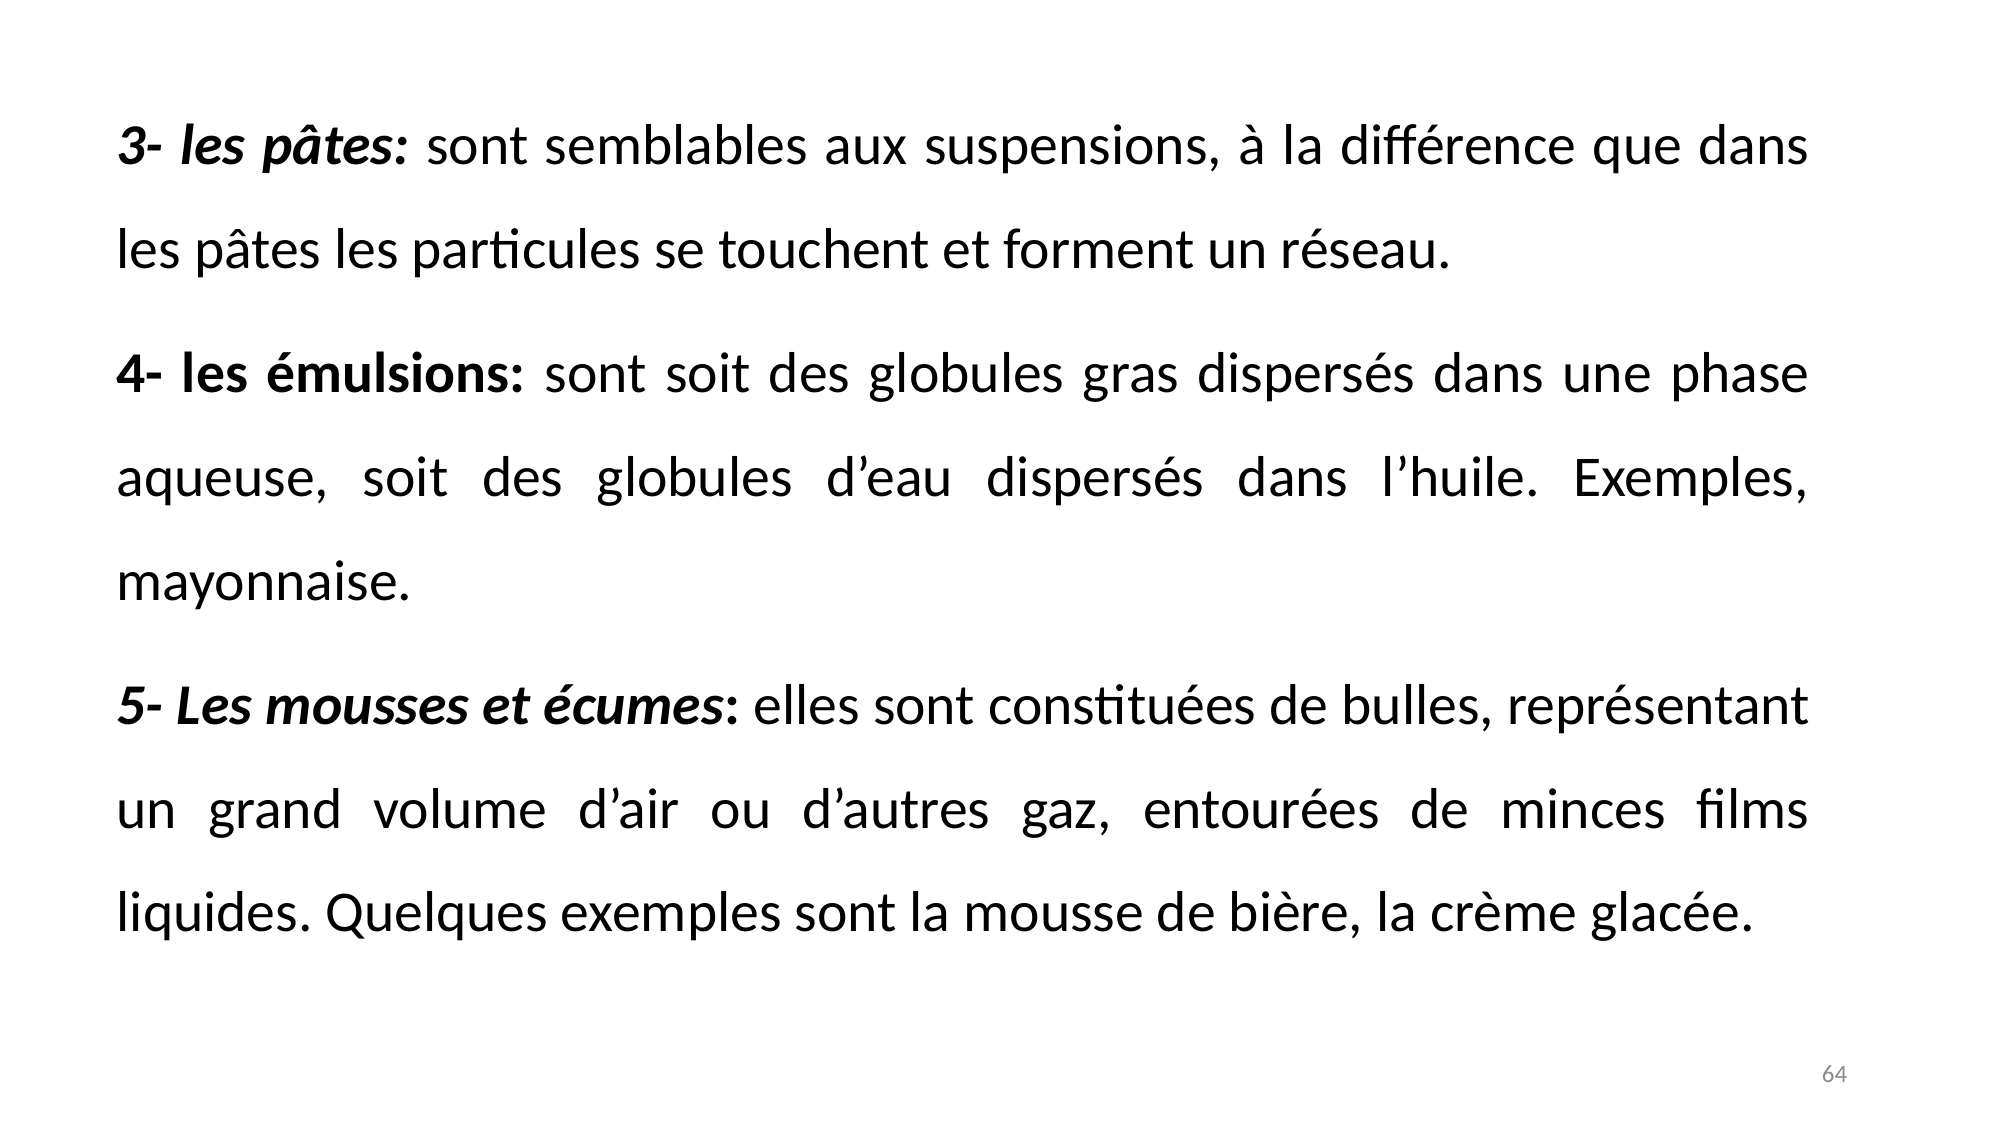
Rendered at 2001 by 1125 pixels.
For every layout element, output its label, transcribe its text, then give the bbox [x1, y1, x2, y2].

list 3- les pâtes: sont semblables aux suspensions, à la différence que dans les pâtes les particules se touchent et forment un réseau. 4- les émulsions: sont soit des globules gras dispersés dans une phase aqueuse, soit des globules d’eau dispersés dans l’huile. Exemples, mayonnaise. 5- Les mousses et écumes: elles sont constituées de bulles, représentant un grand volume d’air ou d’autres gaz, entourées de minces films liquides. Quelques exemples sont la mousse de bière, la crème glacée. [101, 64, 1827, 1103]
slide_number 64 [1412, 1042, 1863, 1103]
